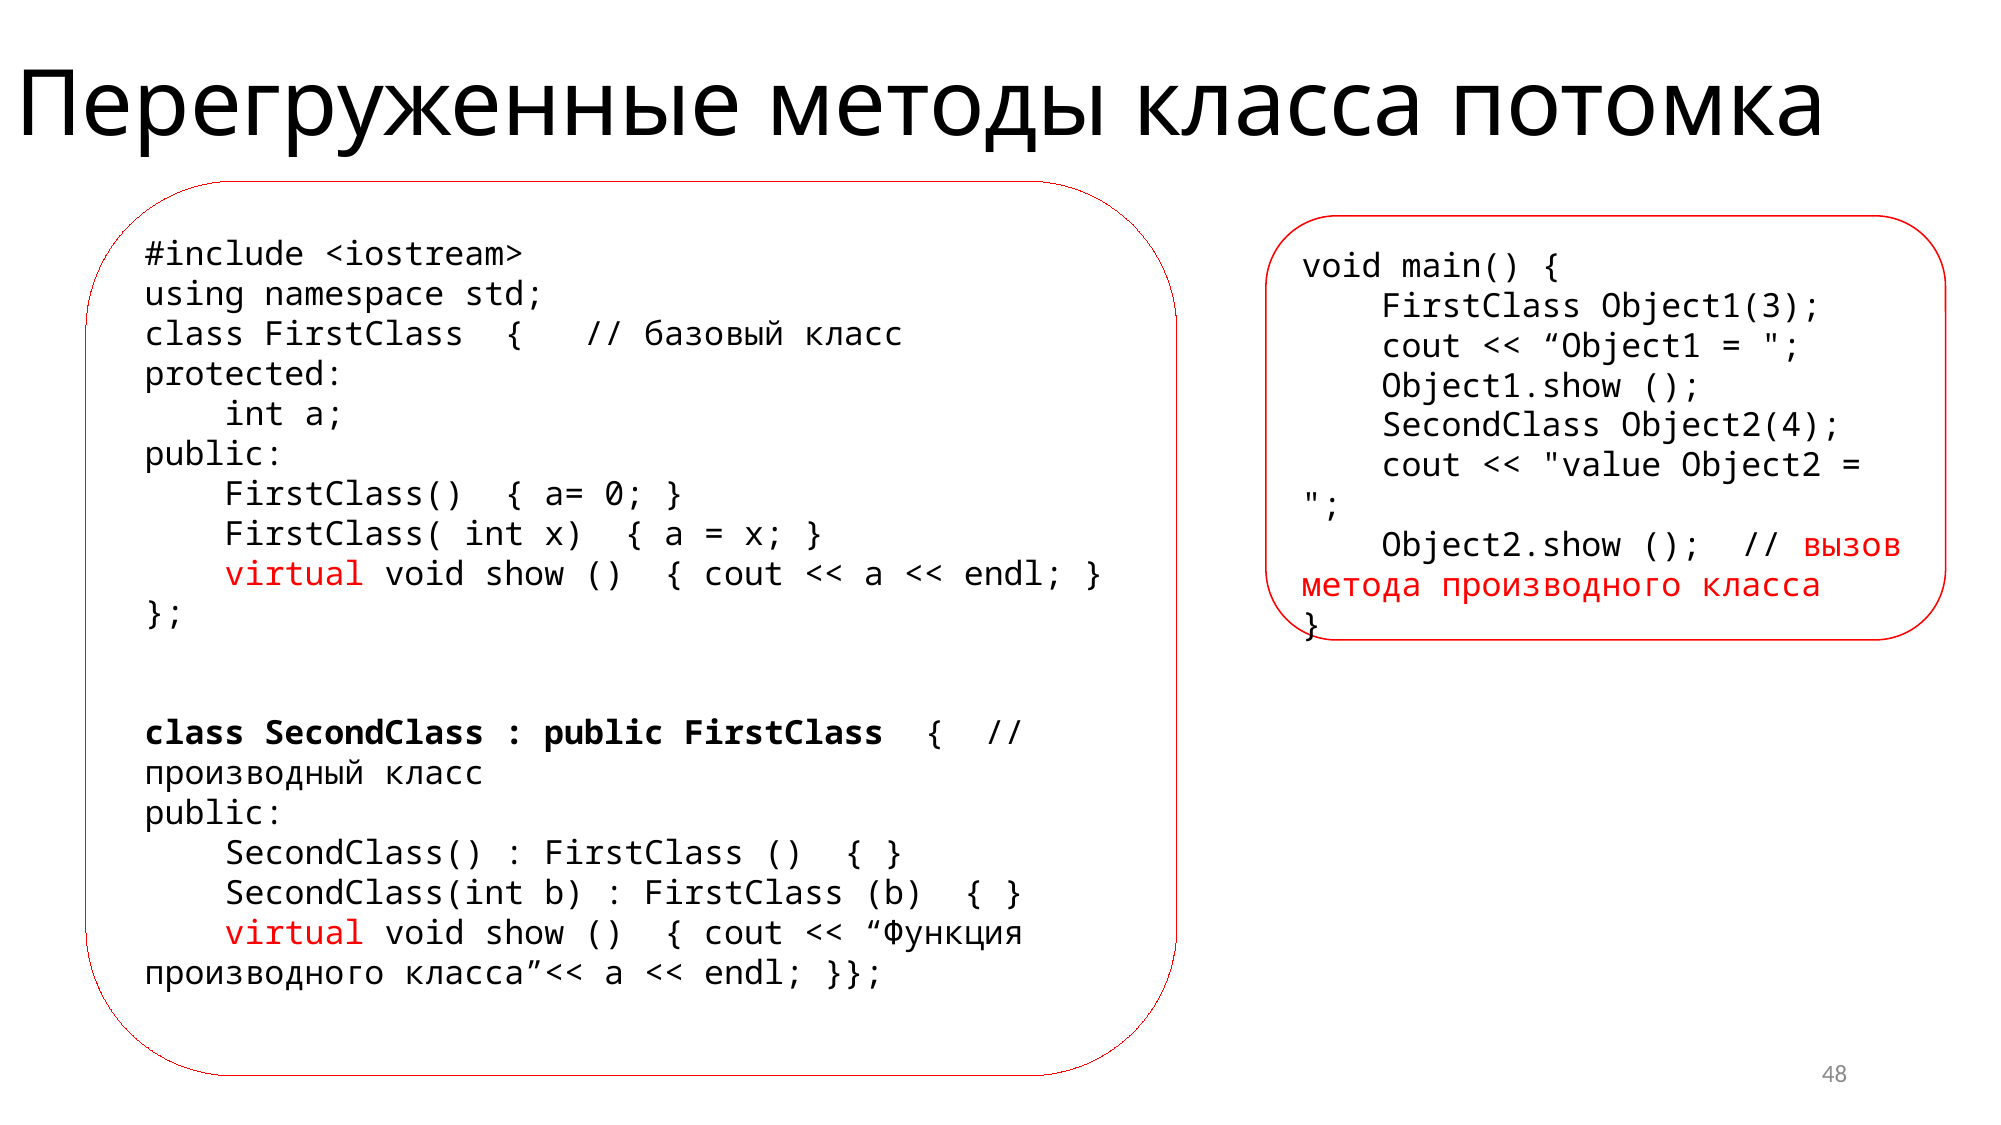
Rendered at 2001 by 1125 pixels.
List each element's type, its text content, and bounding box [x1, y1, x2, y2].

slide_number 48 [1412, 1042, 1863, 1103]
text_box #include <iostream> using namespace std; class FirstClass { // базовый класс protected: int a; public: FirstClass() { a= 0; } FirstClass( int x) { a = x; } virtual void show () { cout << a << endl; } }; class SecondClass : public FirstClass { // производный класс public: SecondClass() : FirstClass () { } SecondClass(int b) : FirstClass (b) { } virtual void show () { cout << “Функция производного класса”<< a << endl; }}; [85, 181, 1177, 1076]
text_box Перегруженные методы класса потомка [0, 36, 1916, 168]
text_box void main() { FirstClass Object1(3); cout << “Object1 = "; Object1.show (); SecondClass Object2(4); cout << "value Object2 = "; Object2.show (); // вызов метода производного класса } [1265, 215, 1946, 640]
